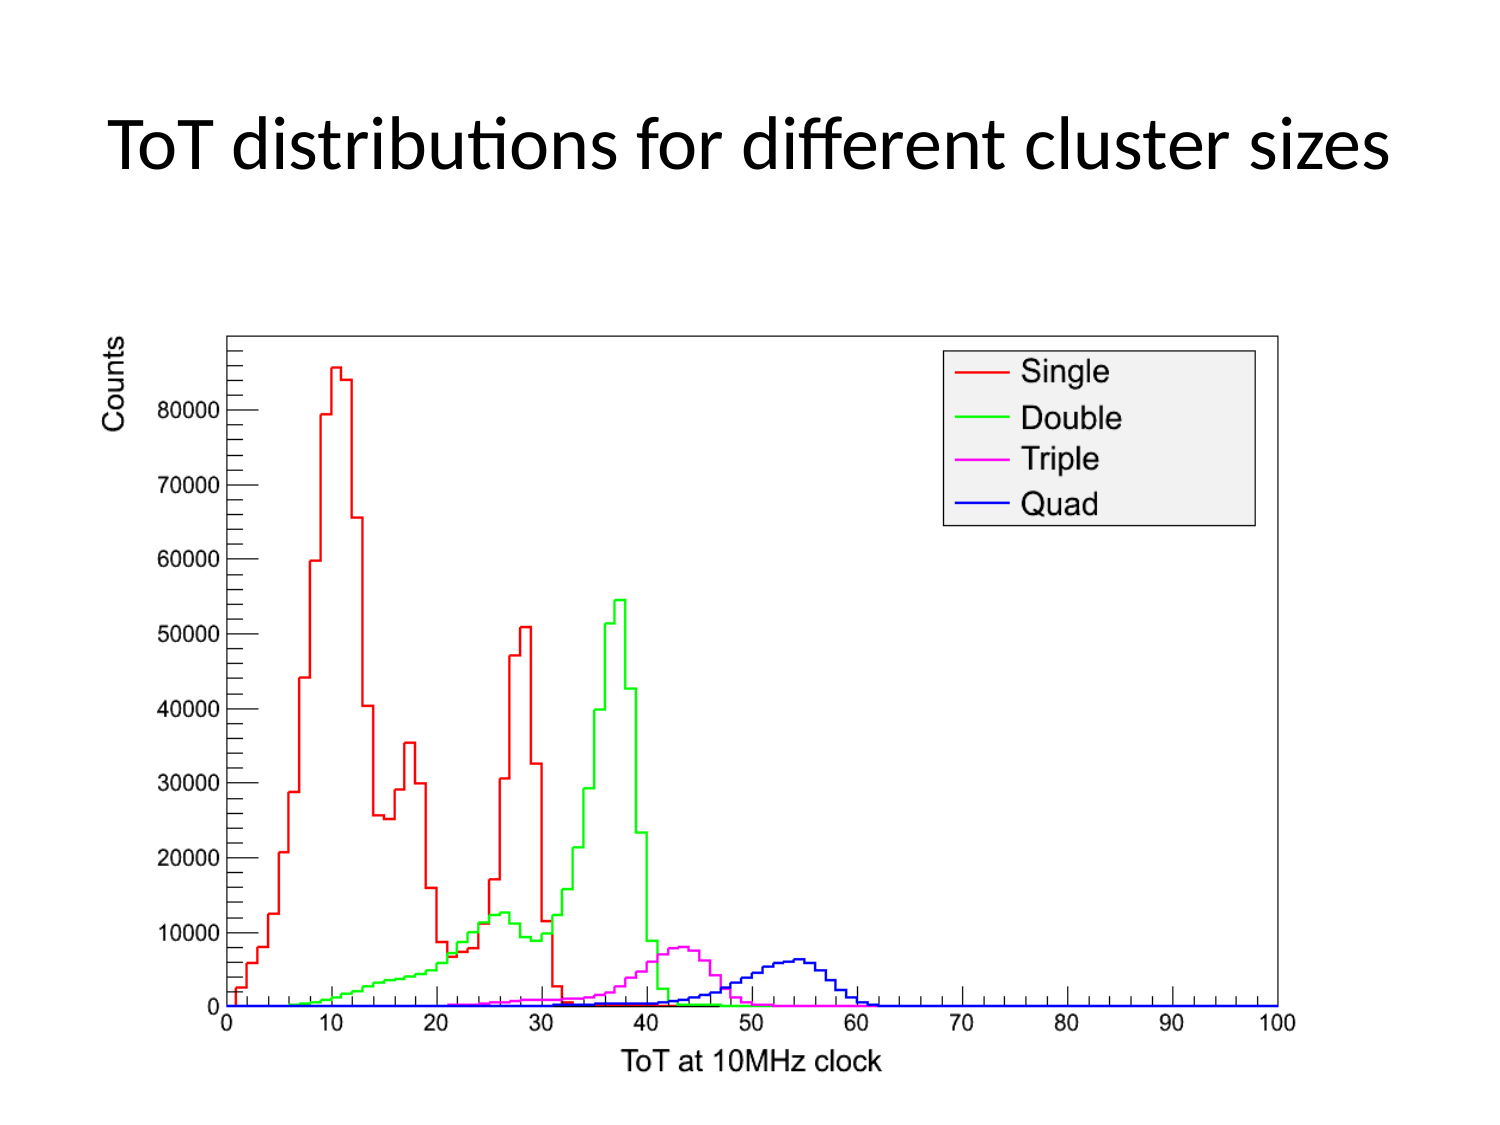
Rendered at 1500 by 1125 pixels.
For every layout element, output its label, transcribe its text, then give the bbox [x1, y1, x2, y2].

title ToT distributions for different cluster sizes [75, 45, 1425, 233]
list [11, 251, 1493, 1091]
